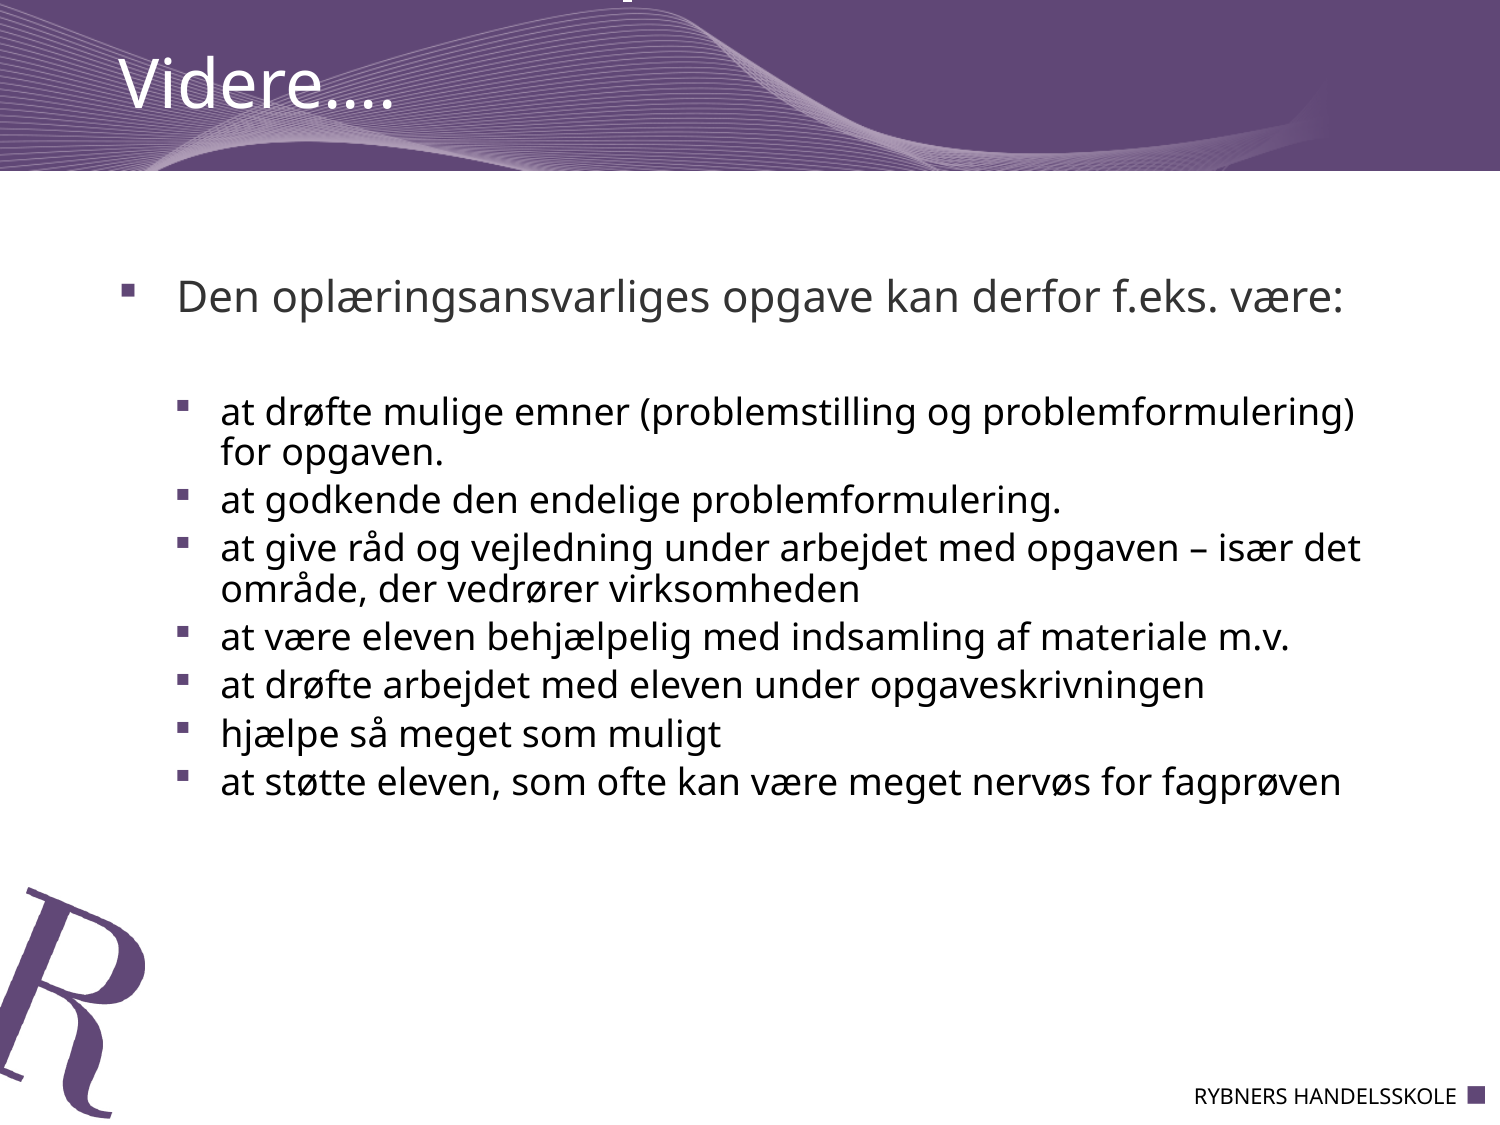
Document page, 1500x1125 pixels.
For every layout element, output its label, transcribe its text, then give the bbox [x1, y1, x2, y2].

picture [0, 874, 251, 1125]
list Den oplæringsansvarliges opgave kan derfor f.eks. være: at drøfte mulige emner (problemstilling og problemformulering) for opgaven. at godkende den endelige problemformulering. at give råd og vejledning under arbejdet med opgaven – især det område, der vedrører virksomheden at være eleven behjælpelig med indsamling af materiale m.v. at drøfte arbejdet med eleven under opgaveskrivningen hjælpe så meget som muligt at støtte eleven, som ofte kan være meget nervøs for fagprøven [103, 267, 1397, 1014]
picture [0, 0, 1500, 171]
title Videre…. [103, 2, 1397, 170]
picture [1467, 1086, 1485, 1104]
